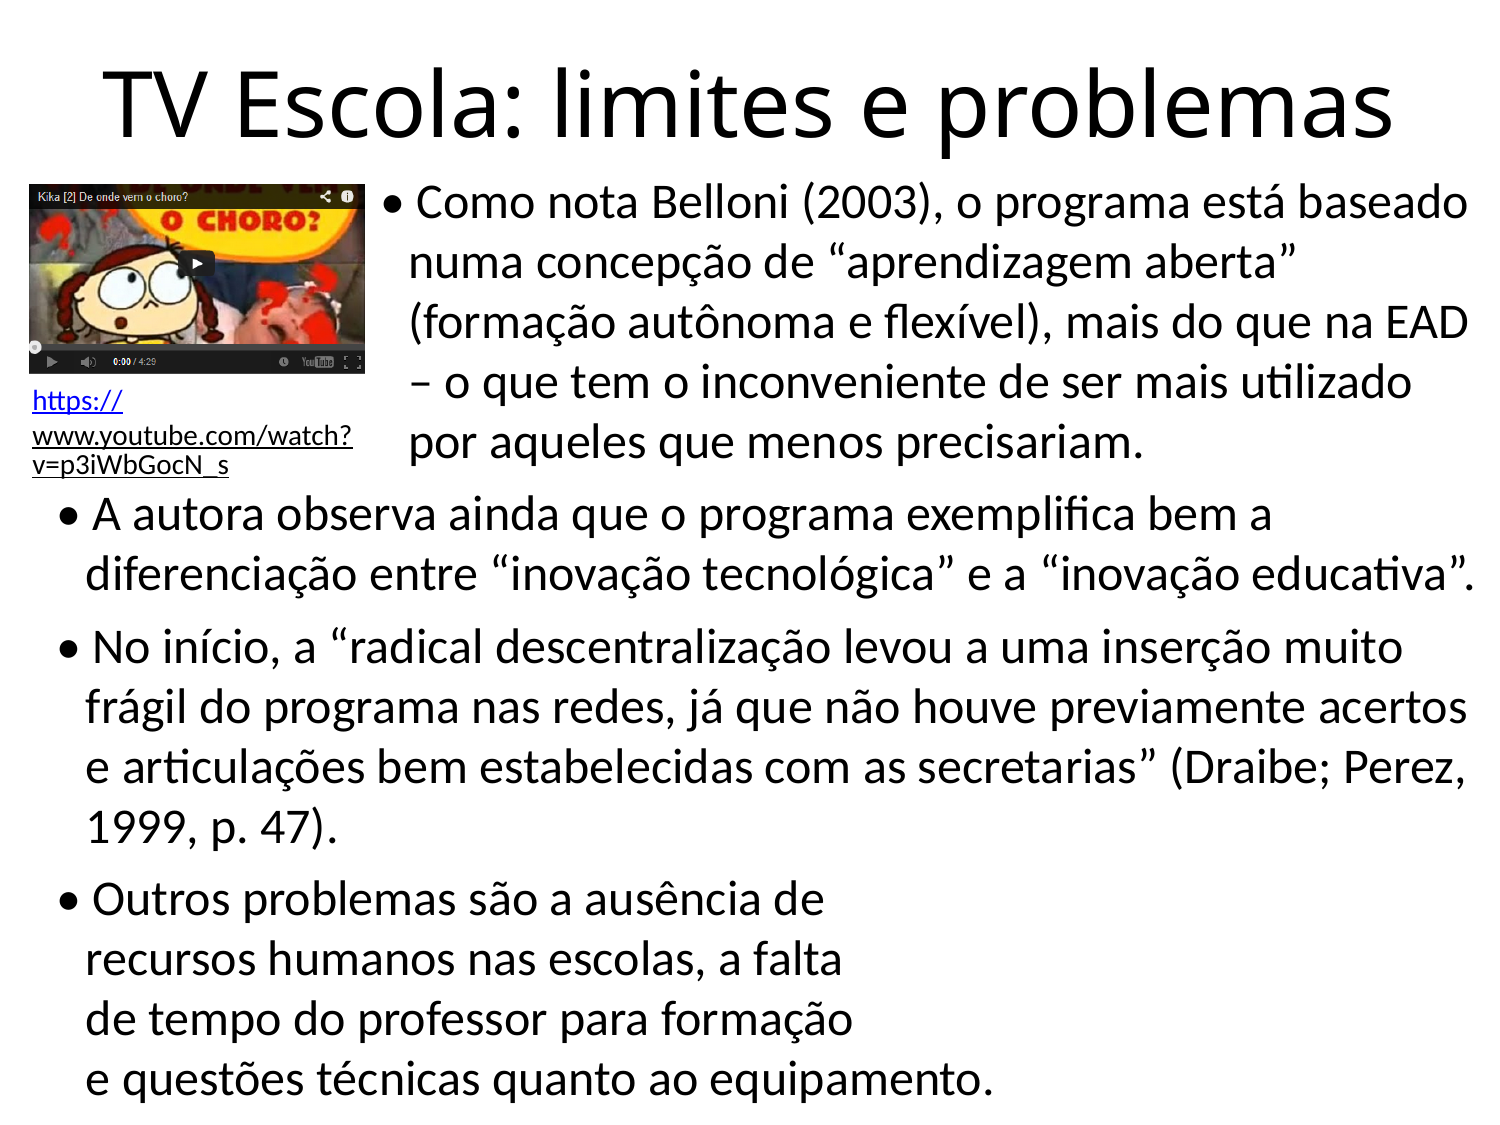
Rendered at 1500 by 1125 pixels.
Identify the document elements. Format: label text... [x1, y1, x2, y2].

text_box https://www.youtube.com/watch?v=p3iWbGocN_s [17, 373, 373, 494]
title TV Escola: limites e problemas [75, 7, 1425, 160]
picture [28, 184, 366, 374]
text_box • Como nota Belloni (2003), o programa está baseado numa concepção de “aprendizagem aberta” (formação autônoma e flexível), mais do que na EAD – o que tem o inconveniente de ser mais utilizado por aqueles que menos precisariam. • A autora observa ainda que o programa exemplifica bem a diferenciação entre “inovação tecnológica” e a “inovação educativa”. • No início, a “radical descentralização levou a uma inserção muito frágil do programa nas redes, já que não houve previamente acertos e articulações bem estabelecidas com as secretarias” (Draibe; Perez, 1999, p. 47). • Outros problemas são a ausência de recursos humanos nas escolas, a falta de tempo do professor para formação e questões técnicas quanto ao equipamento. [41, 160, 1500, 1125]
